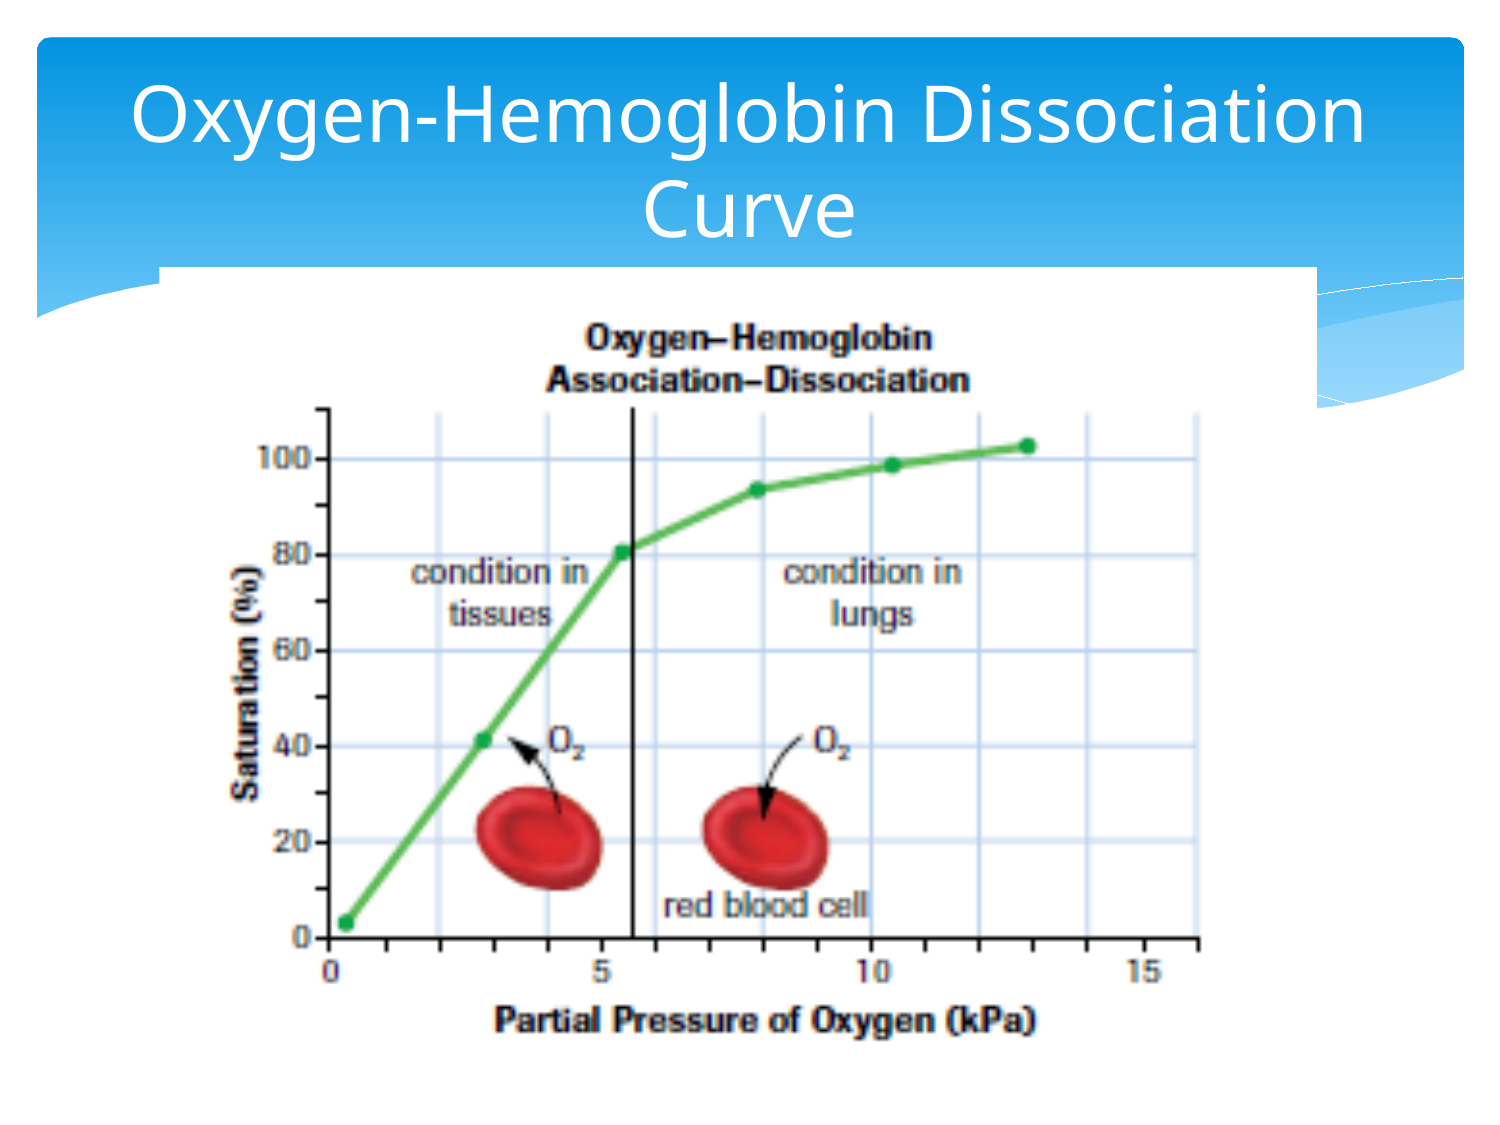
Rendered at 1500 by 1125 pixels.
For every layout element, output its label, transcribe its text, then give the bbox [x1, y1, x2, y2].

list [159, 266, 1318, 1095]
title Oxygen-Hemoglobin Dissociation Curve [75, 55, 1425, 261]
